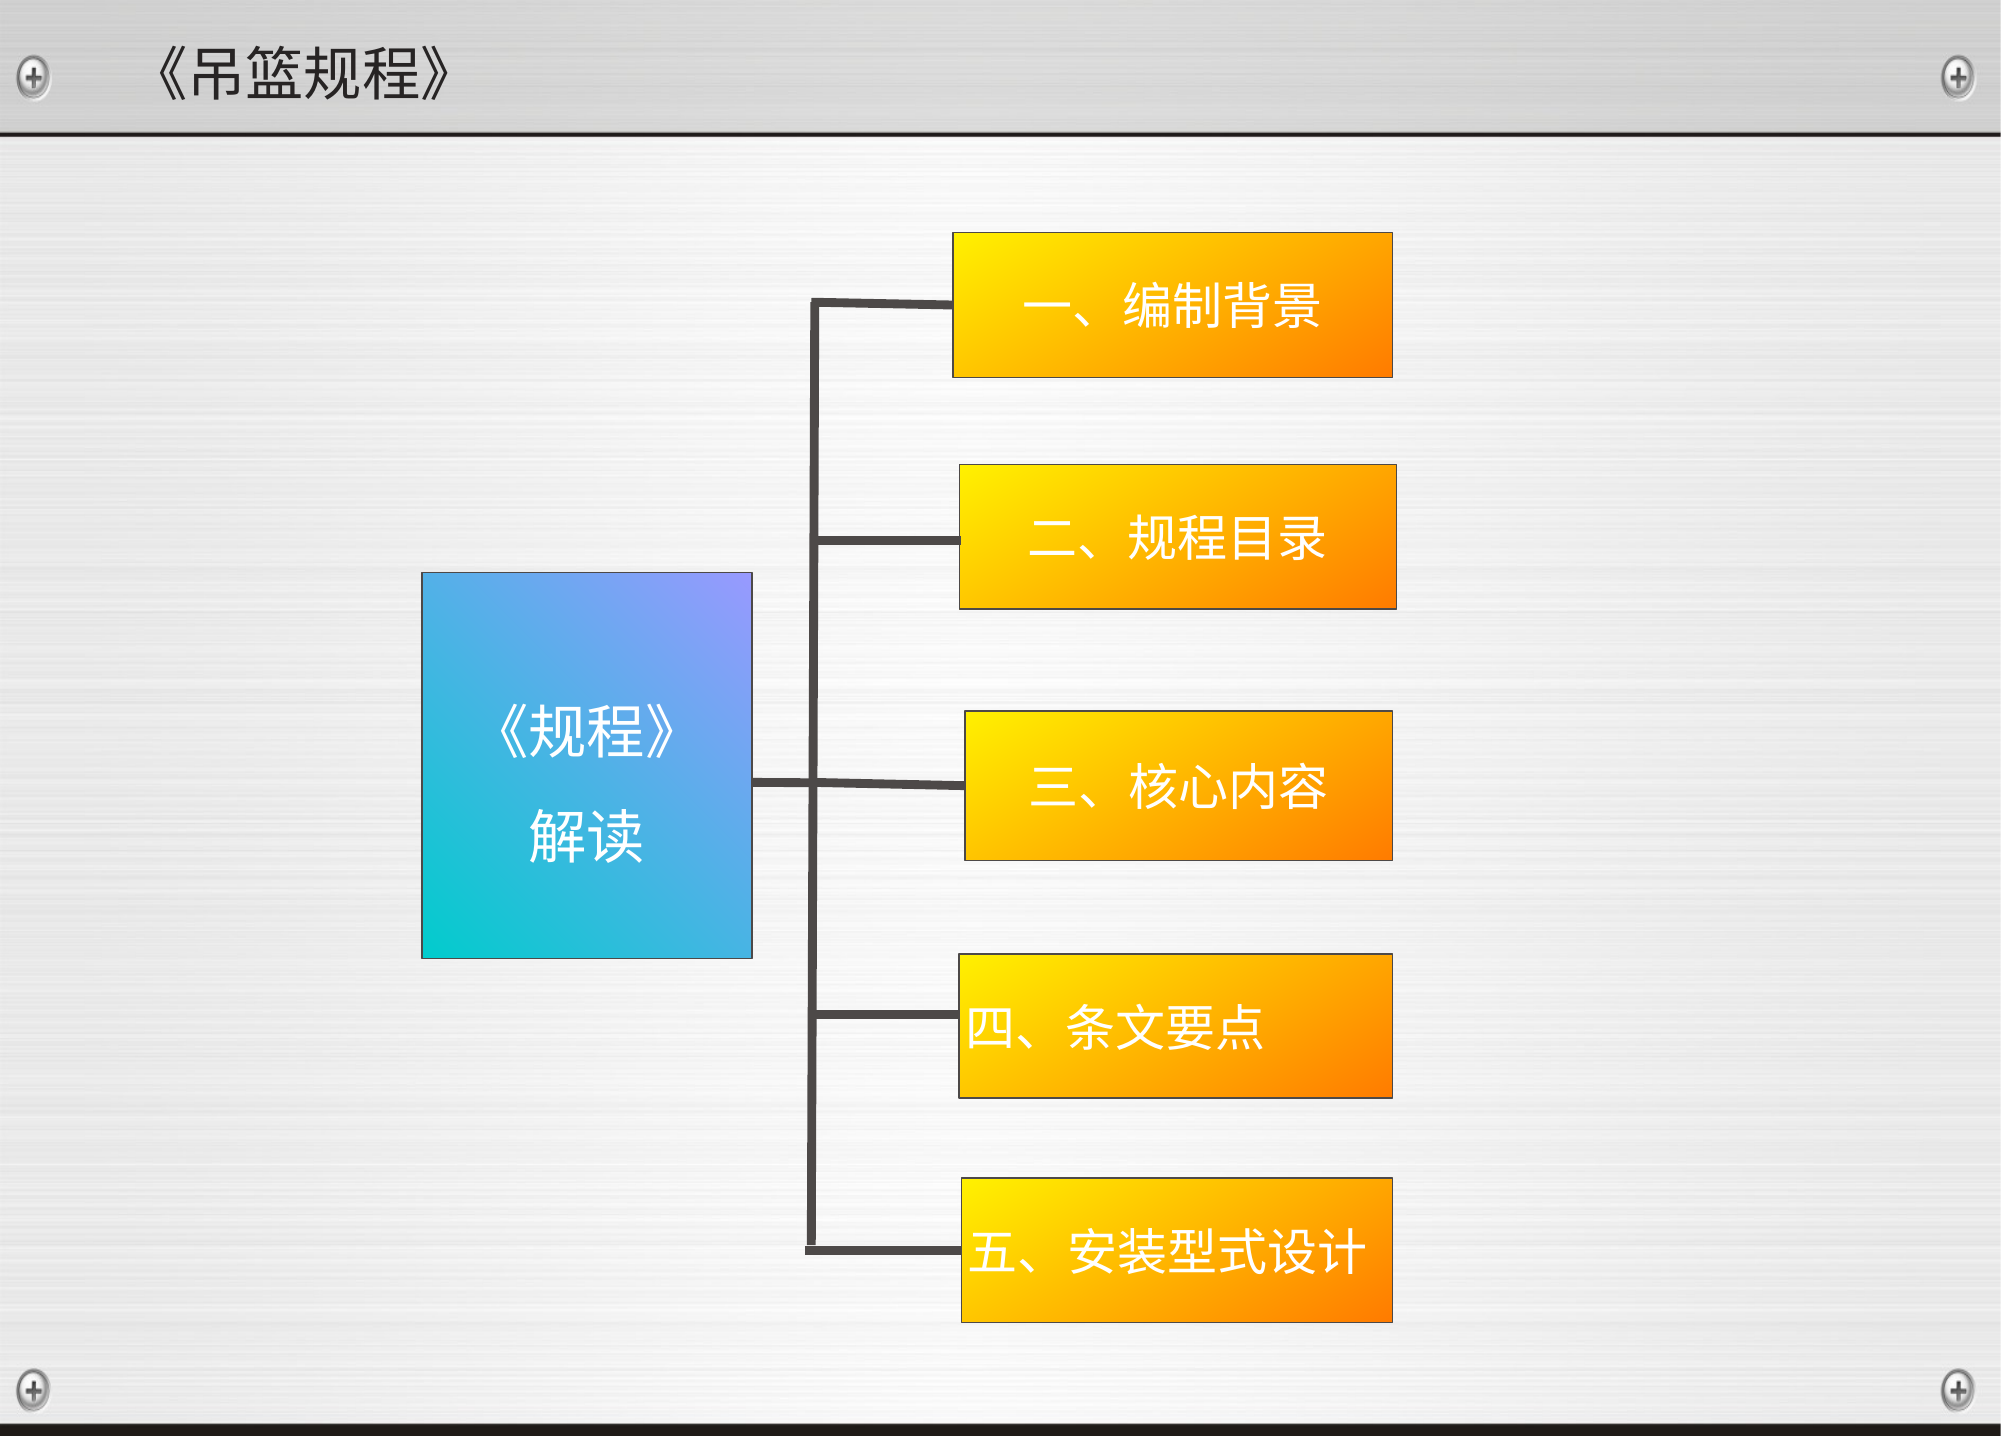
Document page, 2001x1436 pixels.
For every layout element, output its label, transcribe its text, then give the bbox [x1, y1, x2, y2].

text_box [815, 301, 954, 306]
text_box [811, 782, 966, 786]
text_box 《吊篮规程》 [114, 29, 1096, 115]
text_box 《规程》 解读 [421, 572, 753, 959]
text_box 三、核心内容 [964, 711, 1393, 861]
text_box 五、安装型式设计 [961, 1178, 1393, 1323]
text_box 四、条文要点 [959, 953, 1393, 1098]
picture [0, 0, 2001, 1436]
text_box 二、规程目录 [959, 464, 1397, 610]
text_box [811, 548, 815, 780]
text_box 一、编制背景 [953, 232, 1393, 378]
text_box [811, 301, 815, 540]
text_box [811, 793, 815, 1246]
